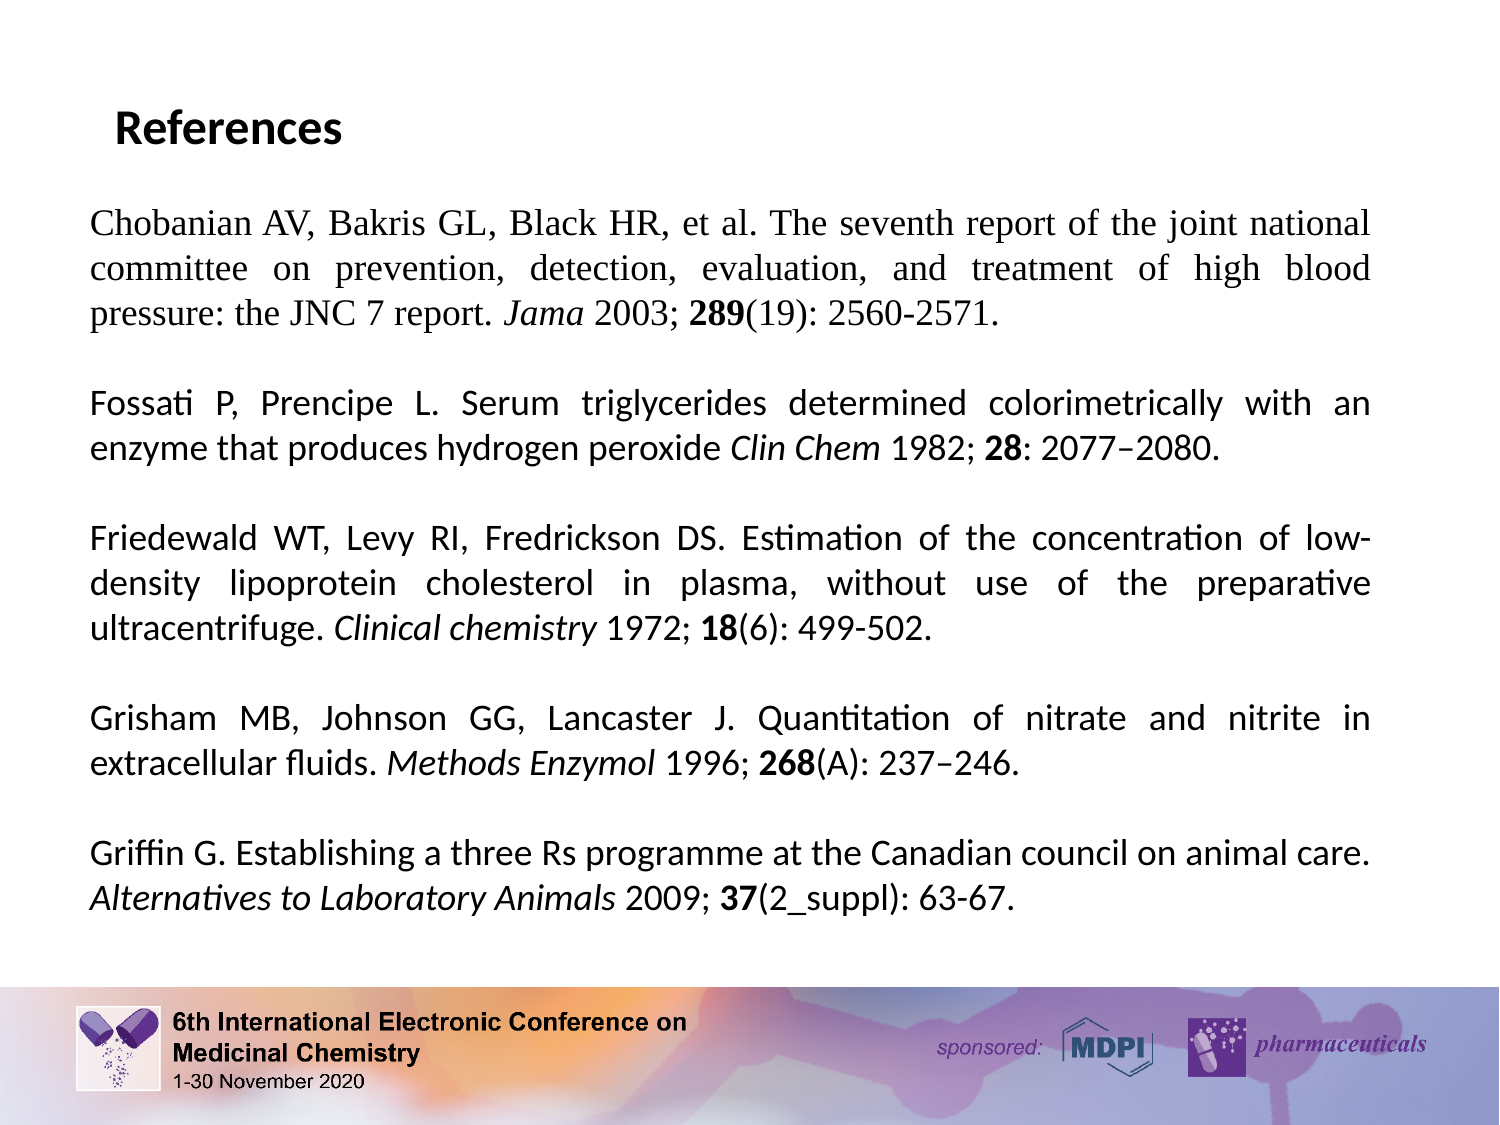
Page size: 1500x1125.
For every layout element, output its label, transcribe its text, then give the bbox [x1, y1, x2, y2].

text_box Chobanian AV, Bakris GL, Black HR, et al. The seventh report of the joint national committee on prevention, detection, evaluation, and treatment of high blood pressure: the JNC 7 report. Jama 2003; 289(19): 2560-2571. Fossati P, Prencipe L. Serum triglycerides determined colorimetrically with an enzyme that produces hydrogen peroxide Clin Chem 1982; 28: 2077–2080. Friedewald WT, Levy RI, Fredrickson DS. Estimation of the concentration of low-density lipoprotein cholesterol in plasma, without use of the preparative ultracentrifuge. Clinical chemistry 1972; 18(6): 499-502. Grisham MB, Johnson GG, Lancaster J. Quantitation of nitrate and nitrite in extracellular fluids. Methods Enzymol 1996; 268(A): 237–246. Griffin G. Establishing a three Rs programme at the Canadian council on animal care. Alternatives to Laboratory Animals 2009; 37(2_suppl): 63-67. [75, 190, 1388, 971]
picture [0, 987, 1499, 1125]
text_box References [99, 87, 1487, 163]
